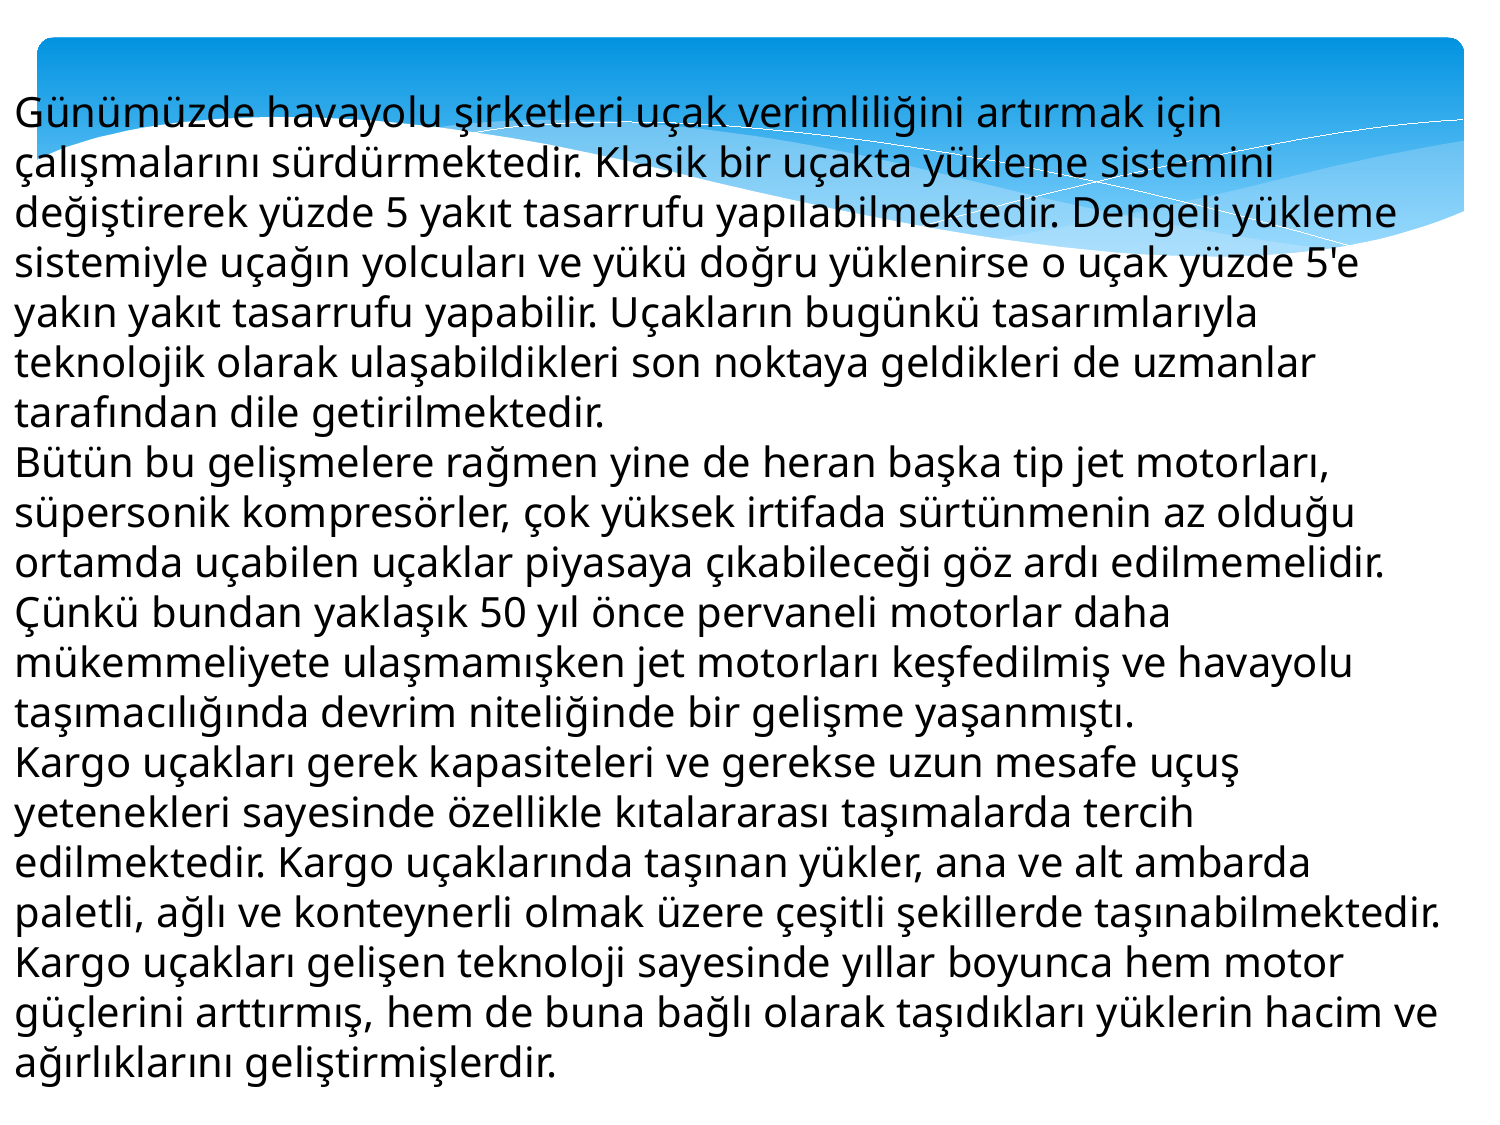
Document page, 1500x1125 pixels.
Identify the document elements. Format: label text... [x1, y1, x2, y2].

text_box Günümüzde havayolu şirketleri uçak verimliliğini artırmak için çalışmalarını sürdürmektedir. Klasik bir uçakta yükleme sistemini değiştirerek yüzde 5 yakıt tasarrufu yapılabilmektedir. Dengeli yükleme sistemiyle uçağın yolcuları ve yükü doğru yüklenirse o uçak yüzde 5'e yakın yakıt tasarrufu yapabilir. Uçakların bugünkü tasarımlarıyla teknolojik olarak ulaşabildikleri son noktaya geldikleri de uzmanlar tarafından dile getirilmektedir. Bütün bu gelişmelere rağmen yine de heran başka tip jet motorları, süpersonik kompresörler, çok yüksek irtifada sürtünmenin az olduğu ortamda uçabilen uçaklar piyasaya çıkabileceği göz ardı edilmemelidir. Çünkü bundan yaklaşık 50 yıl önce pervaneli motorlar daha mükemmeliyete ulaşmamışken jet motorları keşfedilmiş ve havayolu taşımacılığında devrim niteliğinde bir gelişme yaşanmıştı. Kargo uçakları gerek kapasiteleri ve gerekse uzun mesafe uçuş yetenekleri sayesinde özellikle kıtalararası taşımalarda tercih edilmektedir. Kargo uçaklarında taşınan yükler, ana ve alt ambarda paletli, ağlı ve konteynerli olmak üzere çeşitli şekillerde taşınabilmektedir. Kargo uçakları gelişen teknoloji sayesinde yıllar boyunca hem motor güçlerini arttırmış, hem de buna bağlı olarak taşıdıkları yüklerin hacim ve ağırlıklarını geliştirmişlerdir. [0, 78, 1468, 1094]
